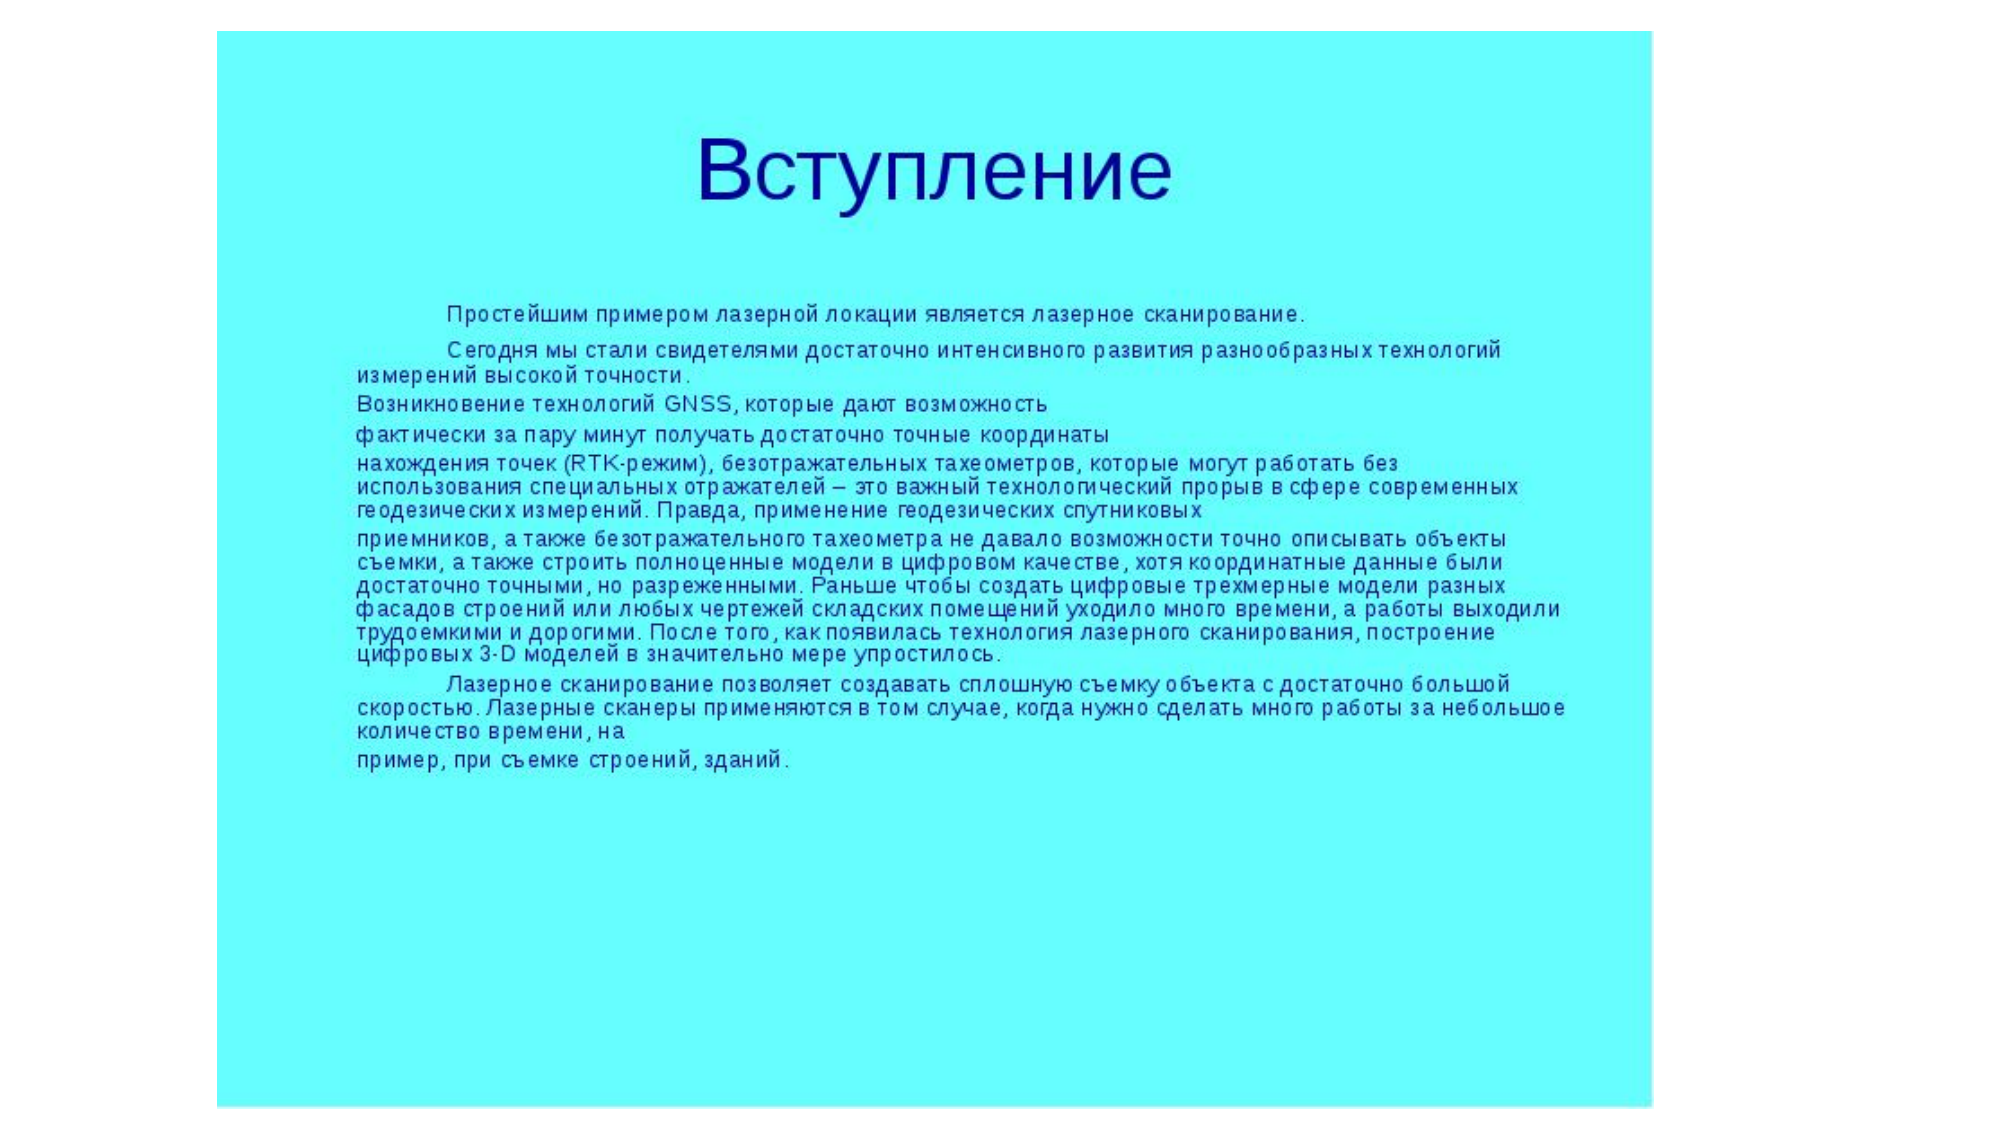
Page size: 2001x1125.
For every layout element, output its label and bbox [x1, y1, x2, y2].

picture [217, 31, 1654, 1109]
